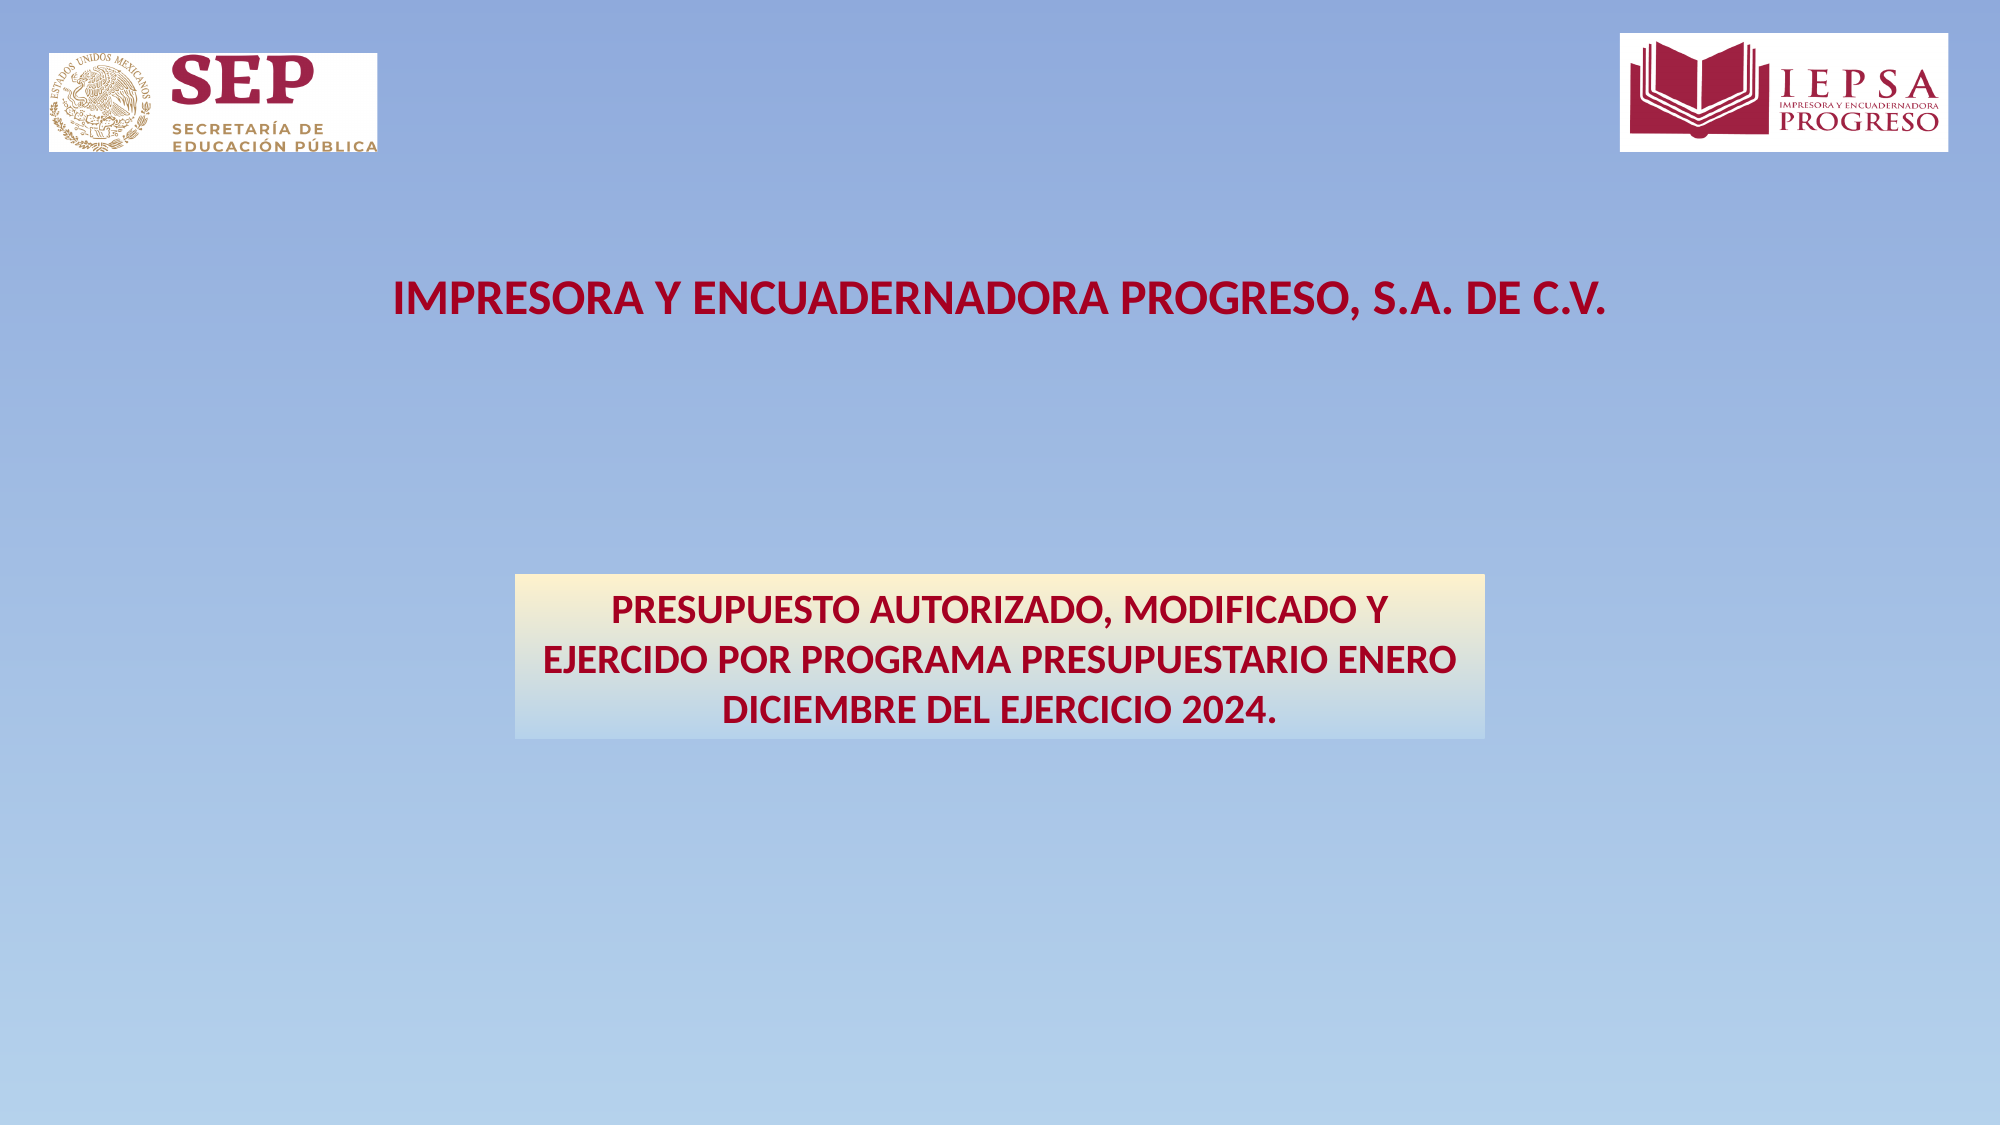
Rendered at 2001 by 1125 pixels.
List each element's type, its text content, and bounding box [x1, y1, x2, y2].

text_box PRESUPUESTO AUTORIZADO, MODIFICADO Y EJERCIDO POR PROGRAMA PRESUPUESTARIO ENERO DICIEMBRE DEL EJERCICIO 2024. [515, 574, 1485, 739]
picture [48, 53, 378, 152]
picture [1619, 33, 1949, 152]
text_box IMPRESORA Y ENCUADERNADORA PROGRESO, S.A. DE C.V. [377, 257, 1639, 333]
